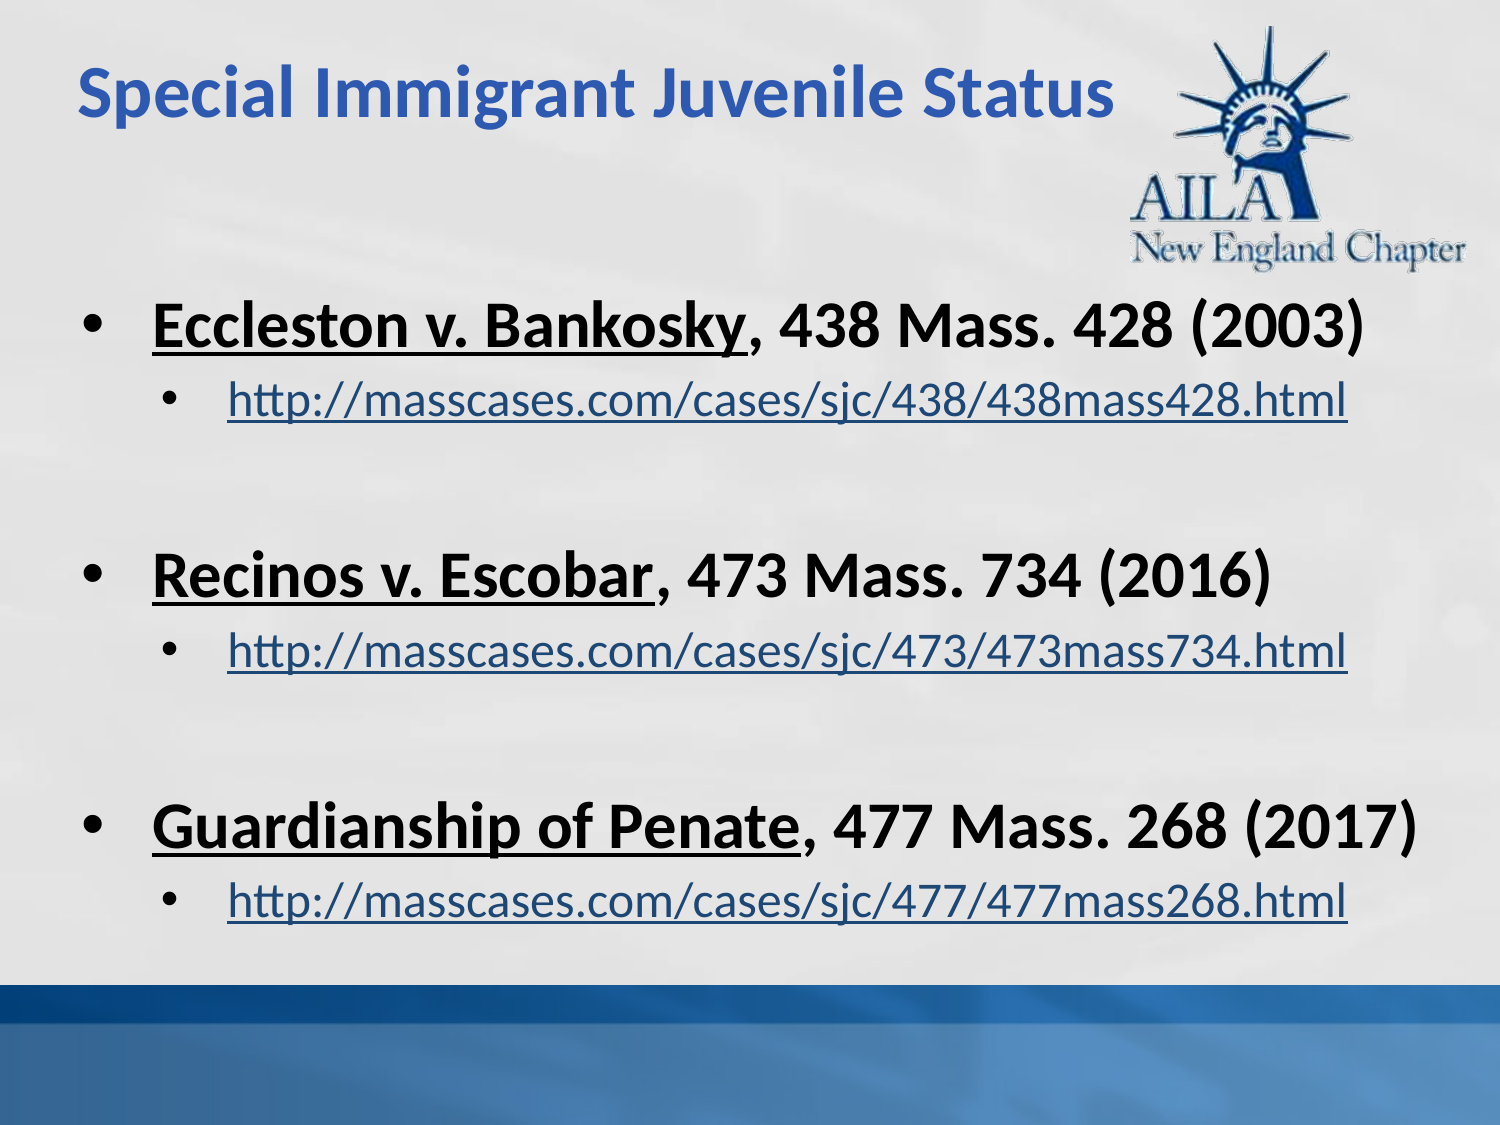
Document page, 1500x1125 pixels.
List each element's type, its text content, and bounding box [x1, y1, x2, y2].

picture [0, 0, 1500, 1125]
title Special Immigrant Juvenile Status [62, 37, 1125, 129]
list Eccleston v. Bankosky, 438 Mass. 428 (2003) http://masscases.com/cases/sjc/438/438mass428.html Recinos v. Escobar, 473 Mass. 734 (2016) http://masscases.com/cases/sjc/473/473mass734.html Guardianship of Penate, 477 Mass. 268 (2017) http://masscases.com/cases/sjc/477/477mass268.html [62, 275, 1438, 1037]
